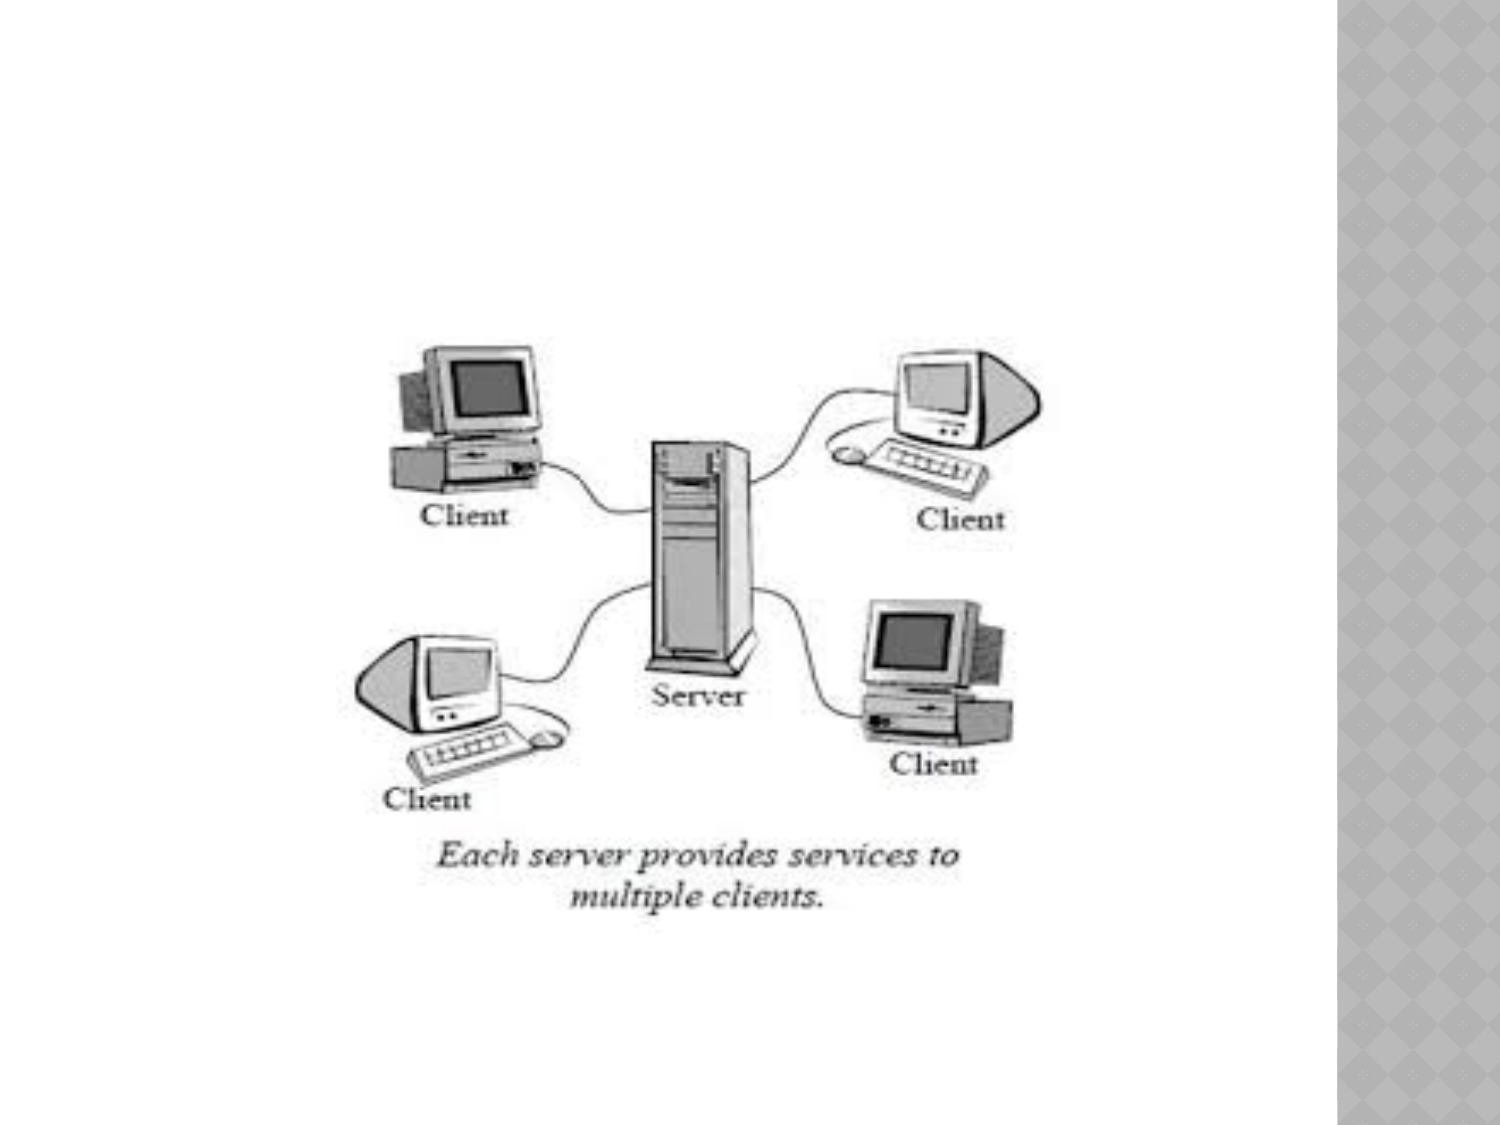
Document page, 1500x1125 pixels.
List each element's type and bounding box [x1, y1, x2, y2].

list [336, 313, 1141, 952]
